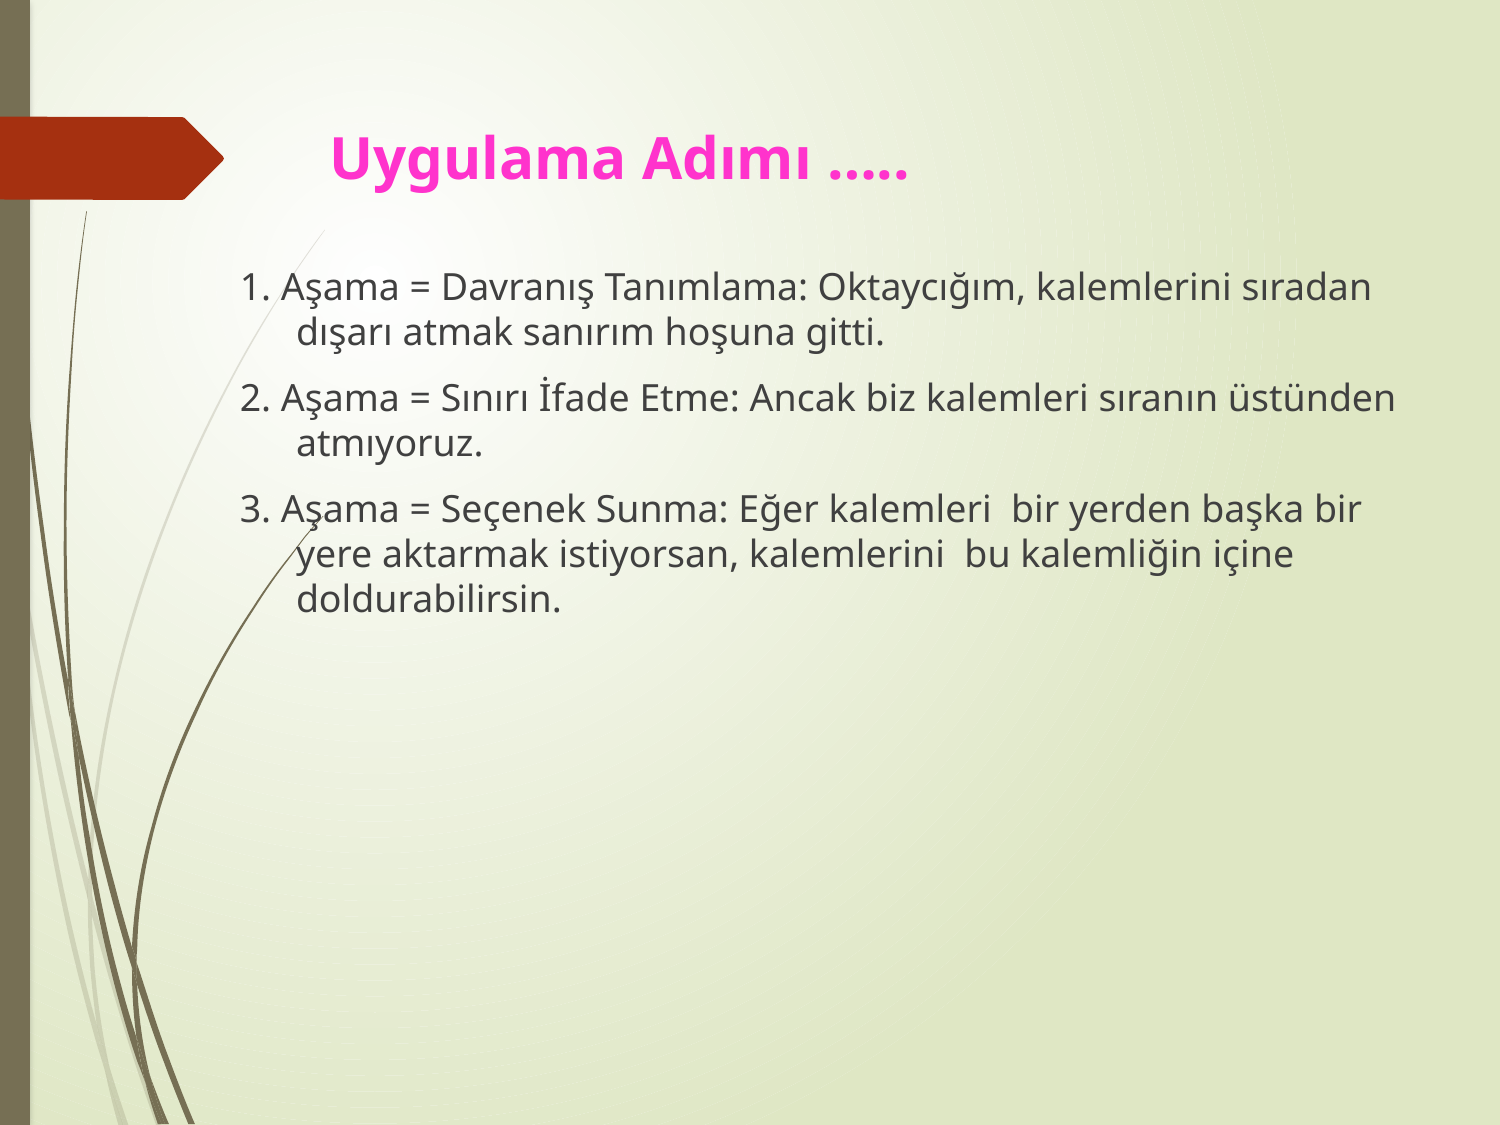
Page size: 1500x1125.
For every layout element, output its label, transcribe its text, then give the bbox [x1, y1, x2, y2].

list 1. Aşama = Davranış Tanımlama: Oktaycığım, kalemlerini sıradan dışarı atmak sanırım hoşuna gitti. 2. Aşama = Sınırı İfade Etme: Ancak biz kalemleri sıranın üstünden atmıyoruz. 3. Aşama = Seçenek Sunma: Eğer kalemleri bir yerden başka bir yere aktarmak istiyorsan, kalemlerini bu kalemliğin içine doldurabilirsin. [224, 255, 1425, 1083]
text_box Uygulama Adımı ….. [177, 113, 1500, 199]
